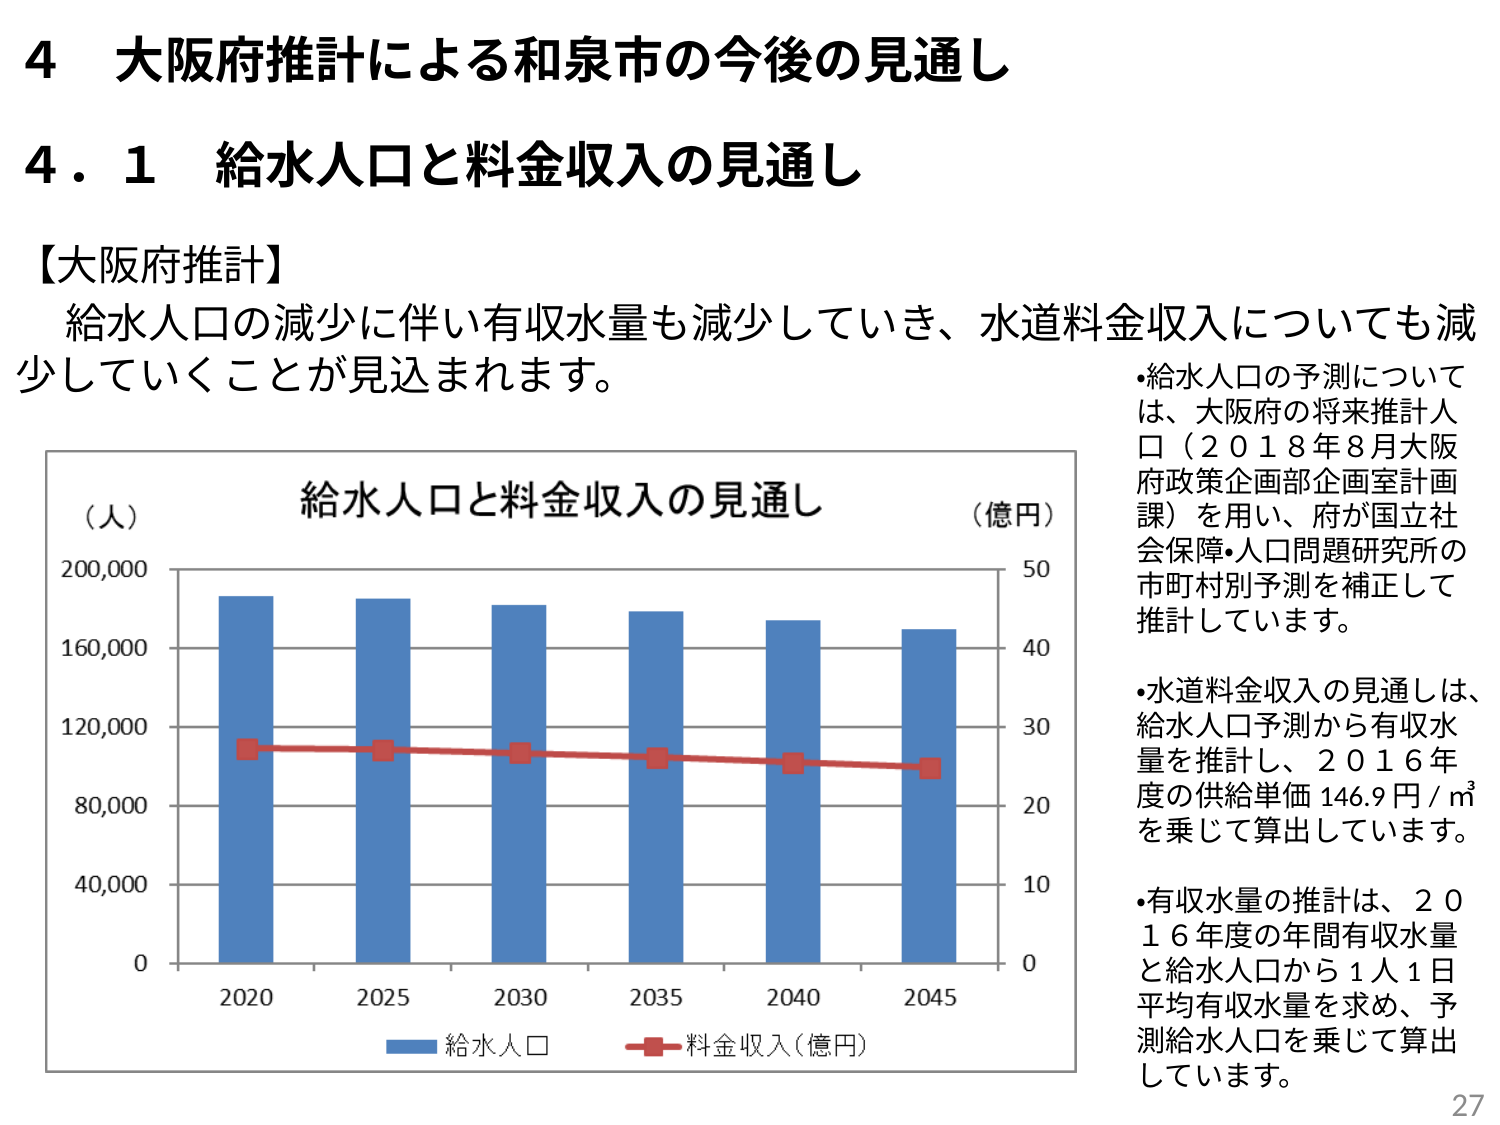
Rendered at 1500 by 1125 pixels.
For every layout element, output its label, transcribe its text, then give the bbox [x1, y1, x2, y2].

text_box ・給水人口の予測については、大阪府の将来推計人口（２０１８年８月大阪府政策企画部企画室計画課）を用い、府が国立社会保障・人口問題研究所の市町村別予測を補正して推計しています。 ・水道料金収入の見通しは、給水人口予測から有収水量を推計し、２０１６年度の供給単価146.9円/㎥を乗じて算出しています。 ・有収水量の推計は、２０１６年度の年間有収水量と給水人口から1人1日平均有収水量を求め、予測給水人口を乗じて算出しています。 [1121, 350, 1500, 1125]
picture [45, 450, 1077, 1073]
text_box ４ 大阪府推計による和泉市の今後の見通し ４．１ 給水人口と料金収入の見通し 【大阪府推計】 給水人口の減少に伴い有収水量も減少していき、水道料金収入についても減少していくことが見込まれます。 [0, 20, 1500, 406]
slide_number 27 [1162, 1072, 1500, 1125]
